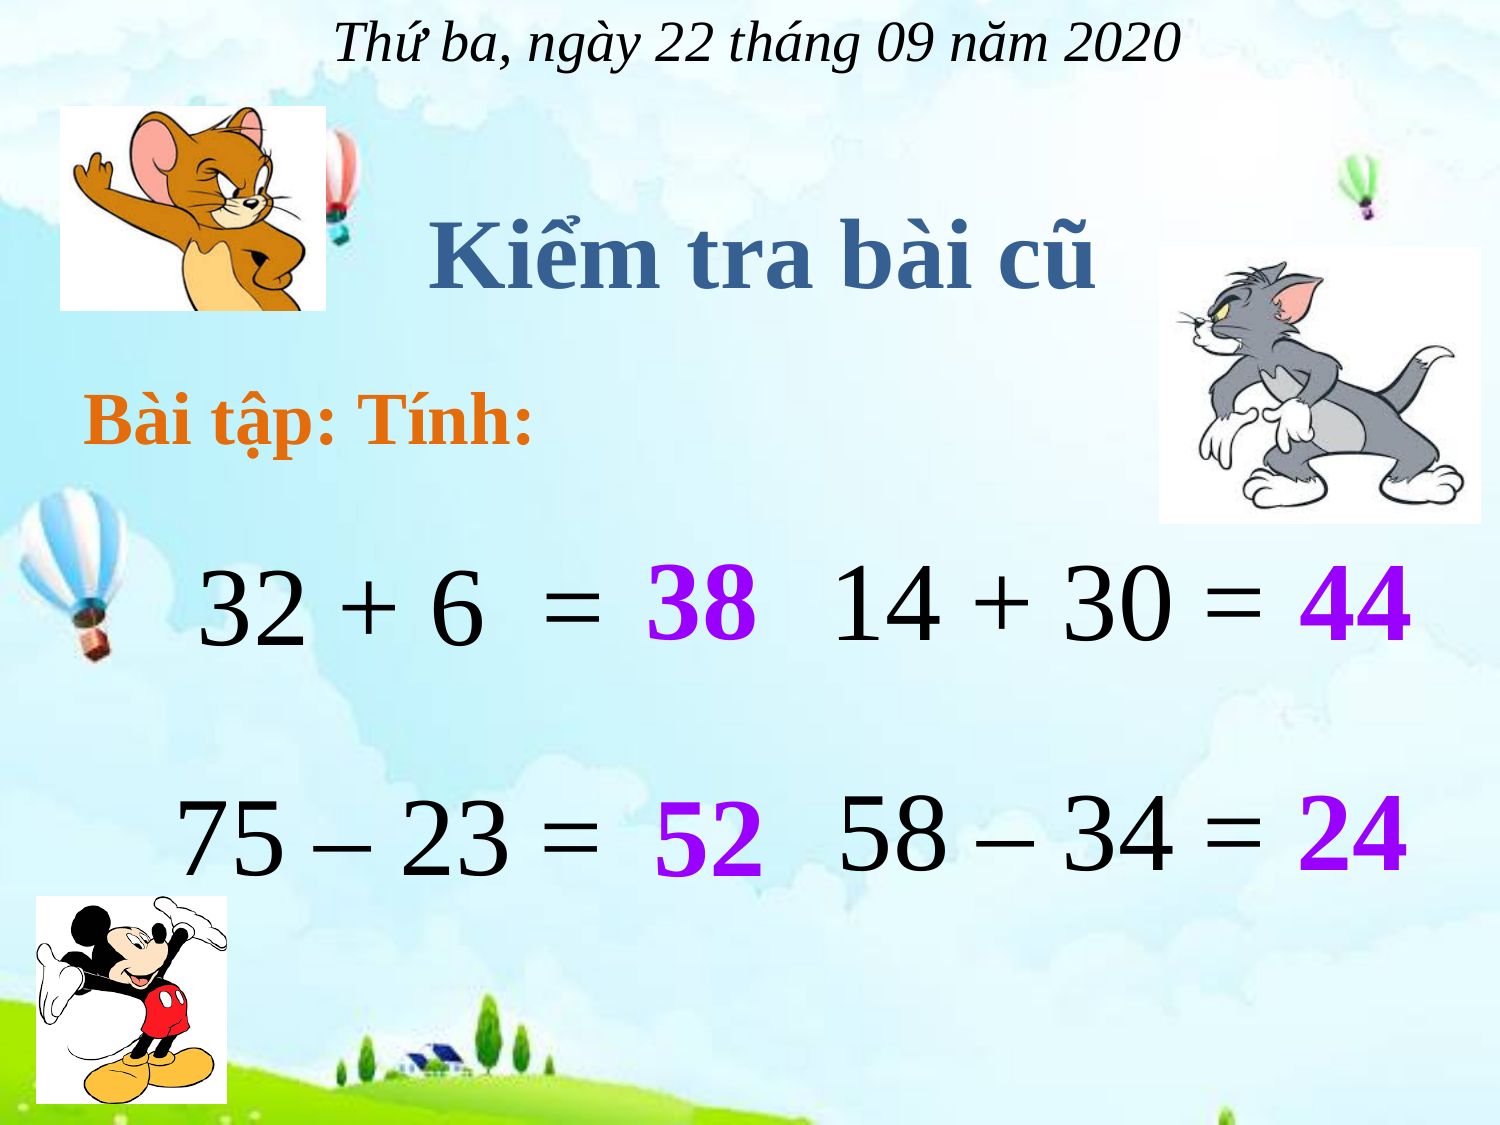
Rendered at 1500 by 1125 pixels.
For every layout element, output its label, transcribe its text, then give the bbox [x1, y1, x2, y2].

title Kiểm tra bài cũ [332, 207, 1208, 290]
text_box 14 + 30 = [814, 500, 1284, 671]
text_box Bài tập: Tính: [68, 348, 571, 467]
text_box 38 [631, 499, 802, 670]
text_box 52 [638, 735, 810, 906]
text_box 44 [1284, 532, 1456, 671]
text_box 58 – 34 = [822, 730, 1281, 901]
text_box 24 [1281, 730, 1453, 901]
picture [0, 81, 1500, 1125]
text_box 75 – 23 = [159, 735, 638, 906]
text_box 32 + 6 = [182, 505, 621, 676]
text_box Thứ ba, ngày 22 tháng 09 năm 2020 [0, 0, 1500, 81]
